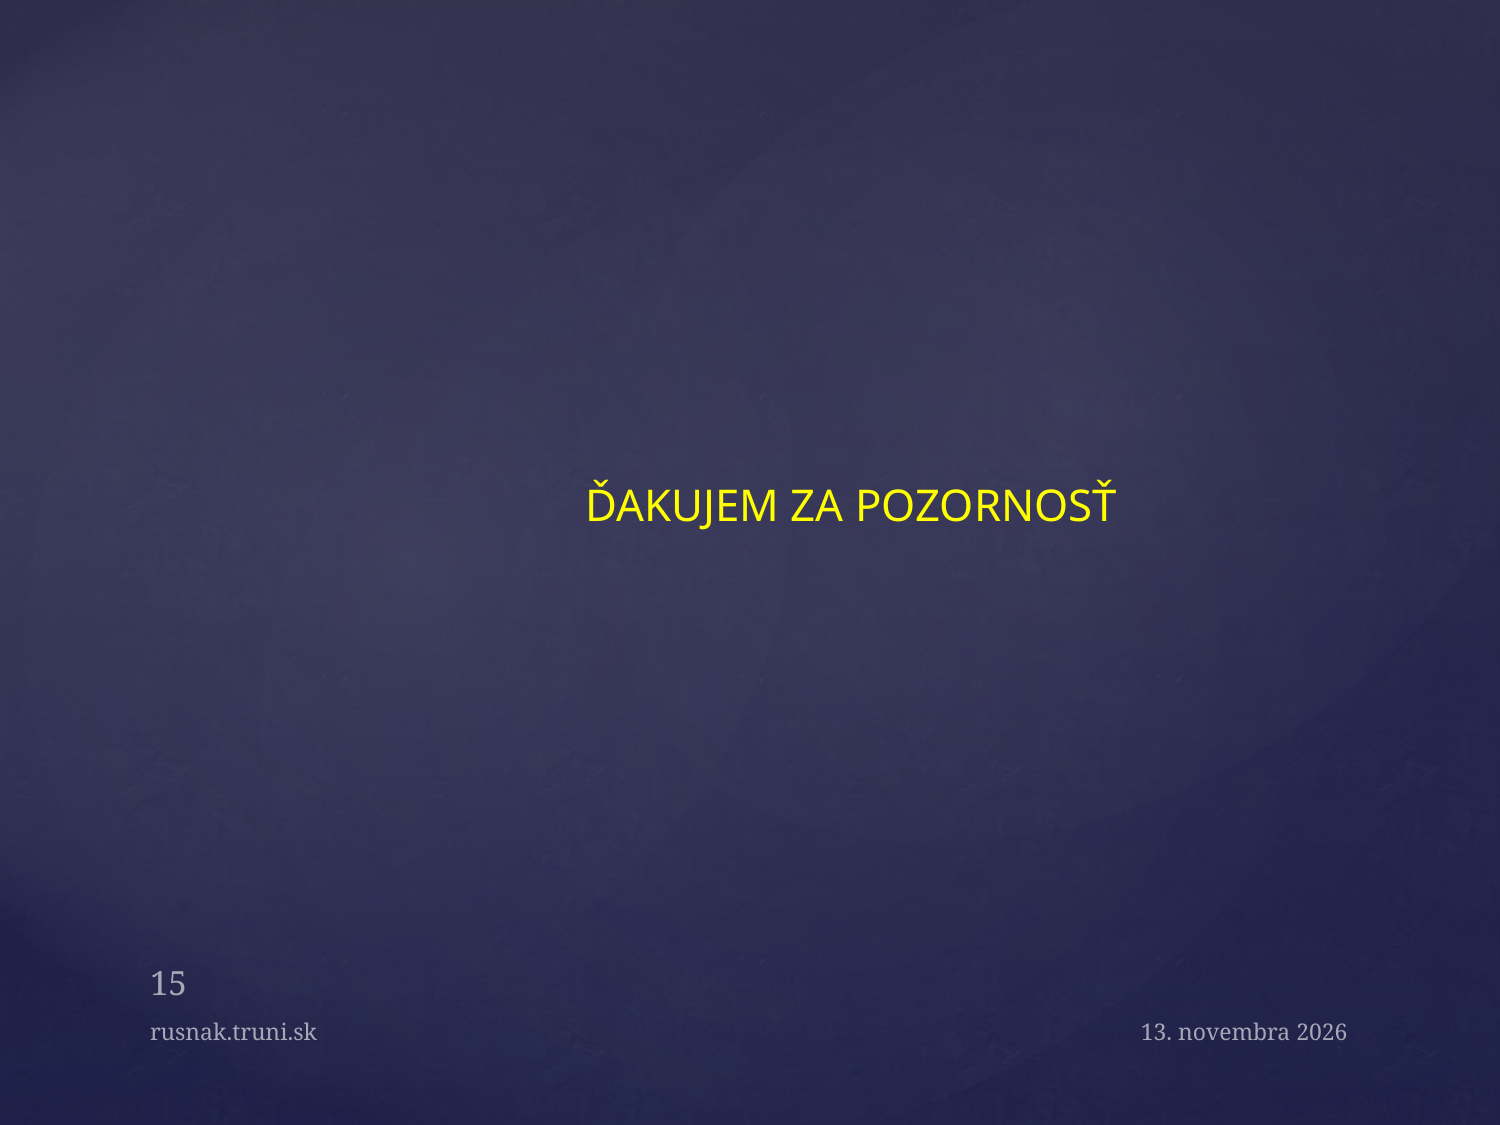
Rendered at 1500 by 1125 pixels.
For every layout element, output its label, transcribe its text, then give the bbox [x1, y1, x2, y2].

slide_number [1012, 1009, 1363, 1070]
slide_number 15 [135, 958, 485, 1009]
list ĎAKUJEM ZA POZORNOSŤ [350, 112, 1350, 713]
footer rusnak.truni.sk [135, 1009, 885, 1070]
